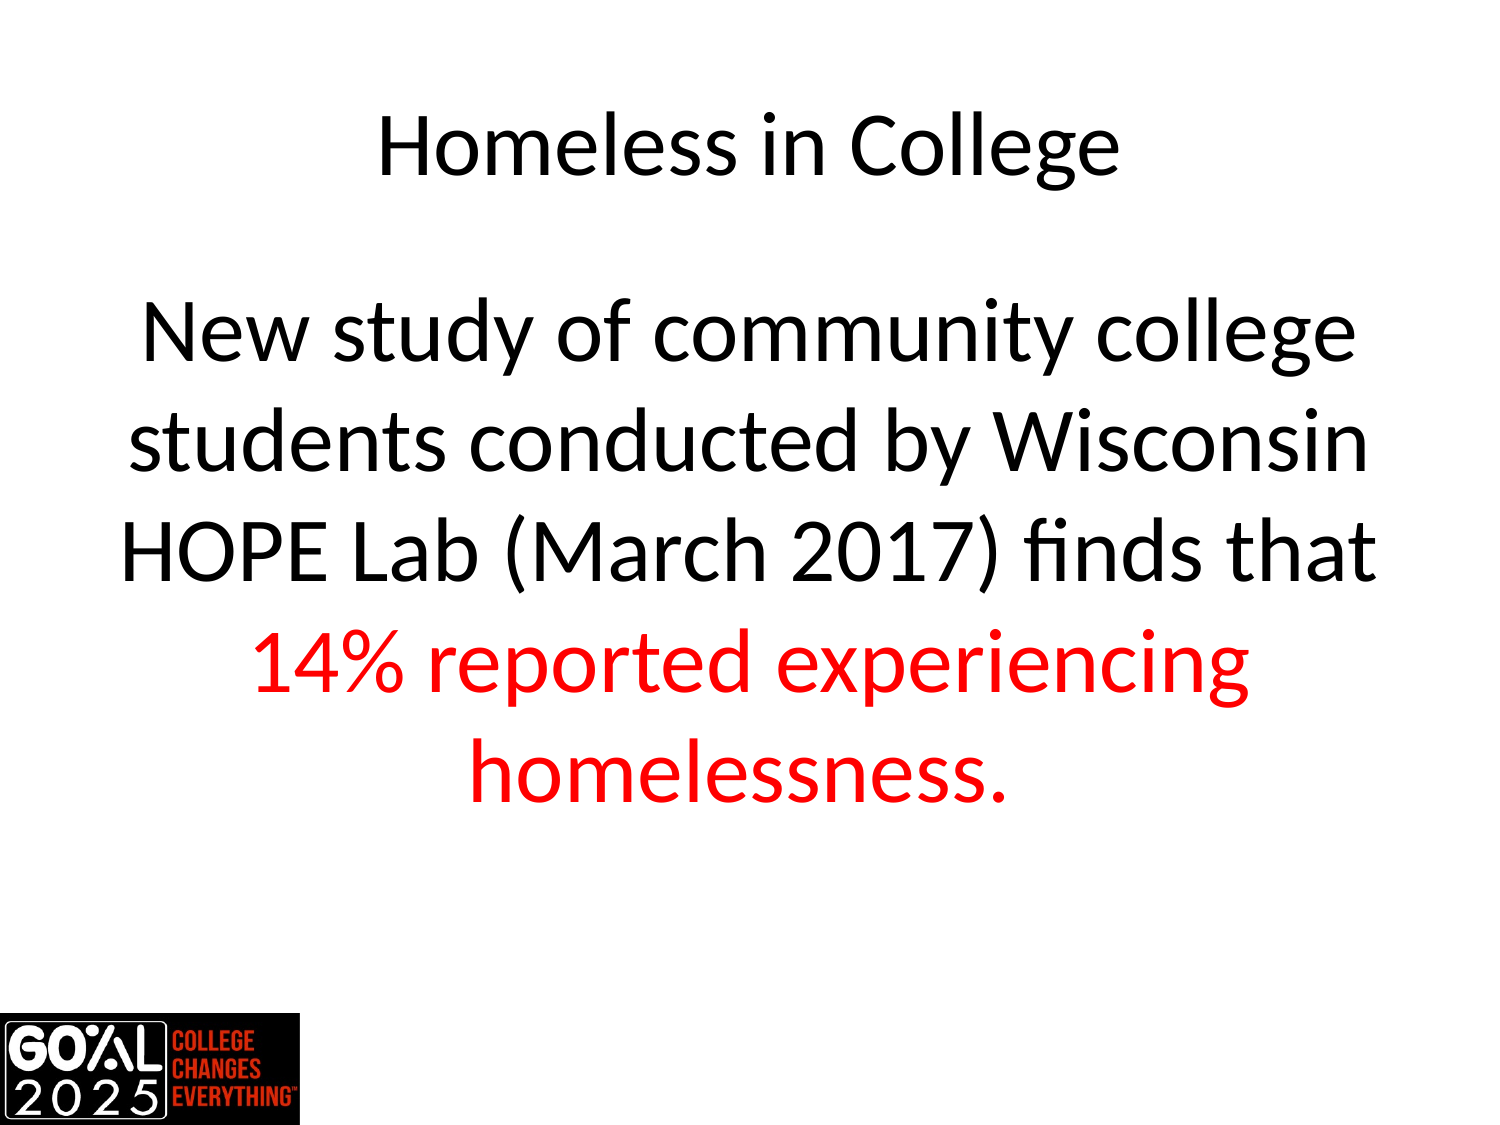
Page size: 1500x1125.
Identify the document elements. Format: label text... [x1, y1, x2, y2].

list New study of community college students conducted by Wisconsin HOPE Lab (March 2017) finds that 14% reported experiencing homelessness. [75, 262, 1425, 1005]
title Homeless in College [75, 45, 1425, 233]
picture [0, 1013, 300, 1125]
